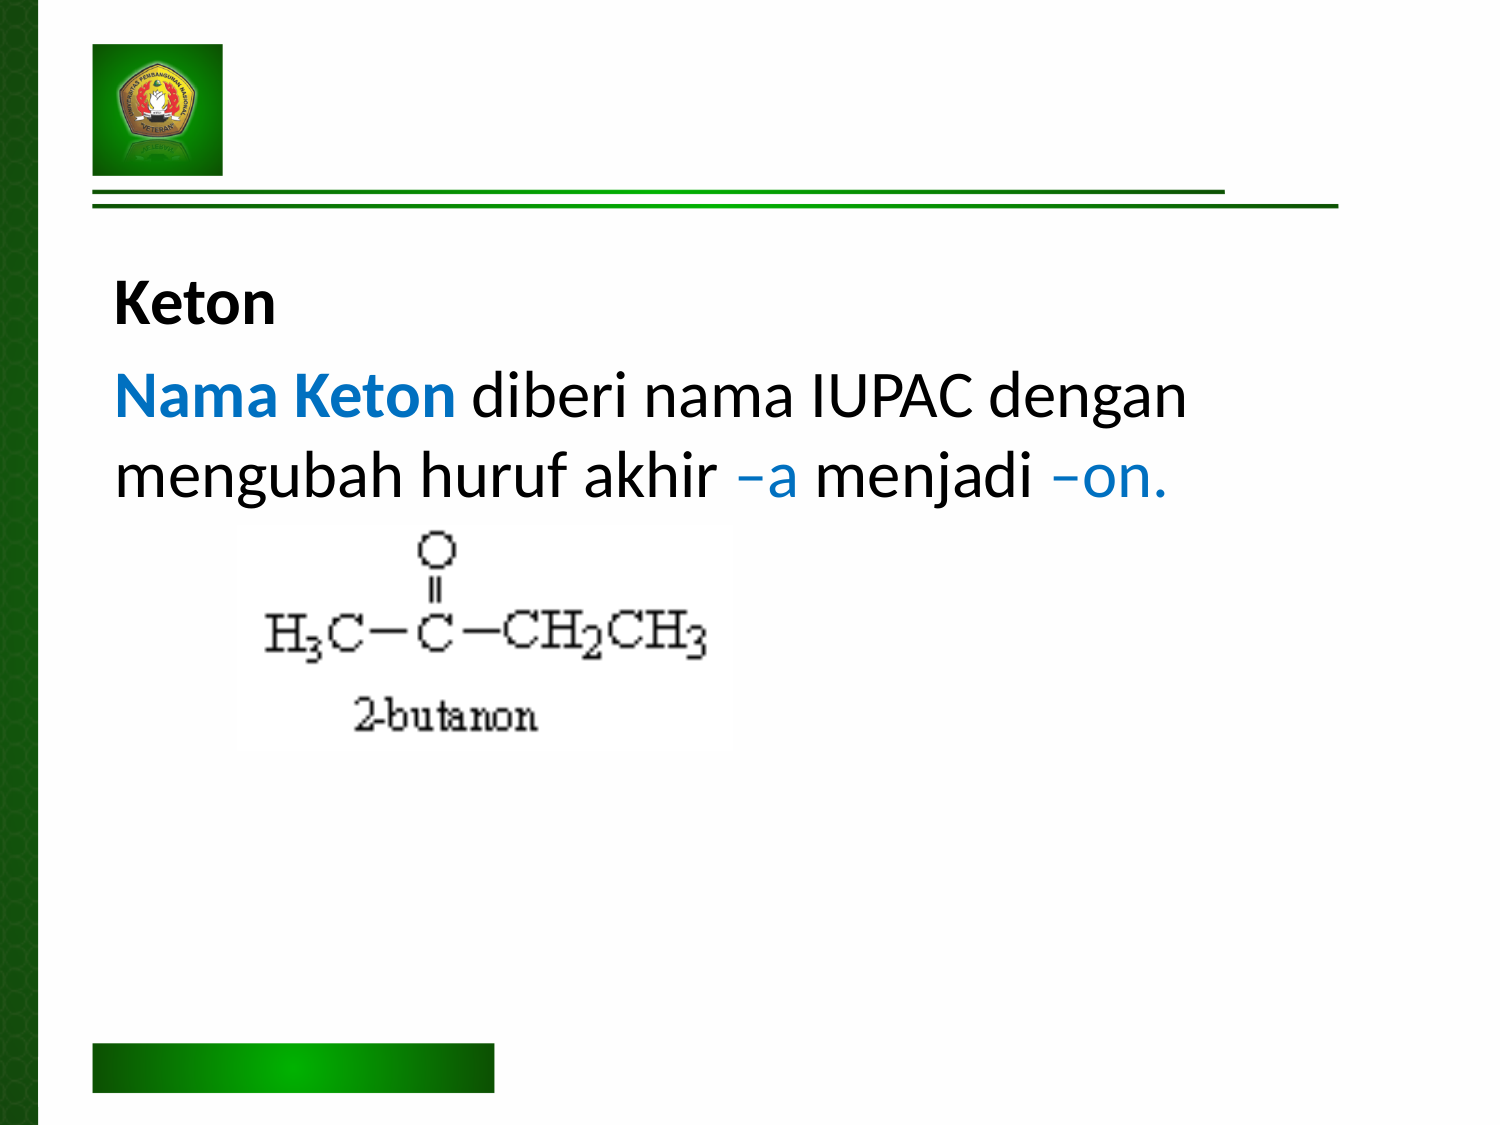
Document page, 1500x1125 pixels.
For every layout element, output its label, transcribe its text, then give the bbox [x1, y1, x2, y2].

list Keton Nama Keton diberi nama IUPAC dengan mengubah huruf akhir –a menjadi –on. [99, 249, 1338, 1000]
picture [0, 0, 1500, 1125]
